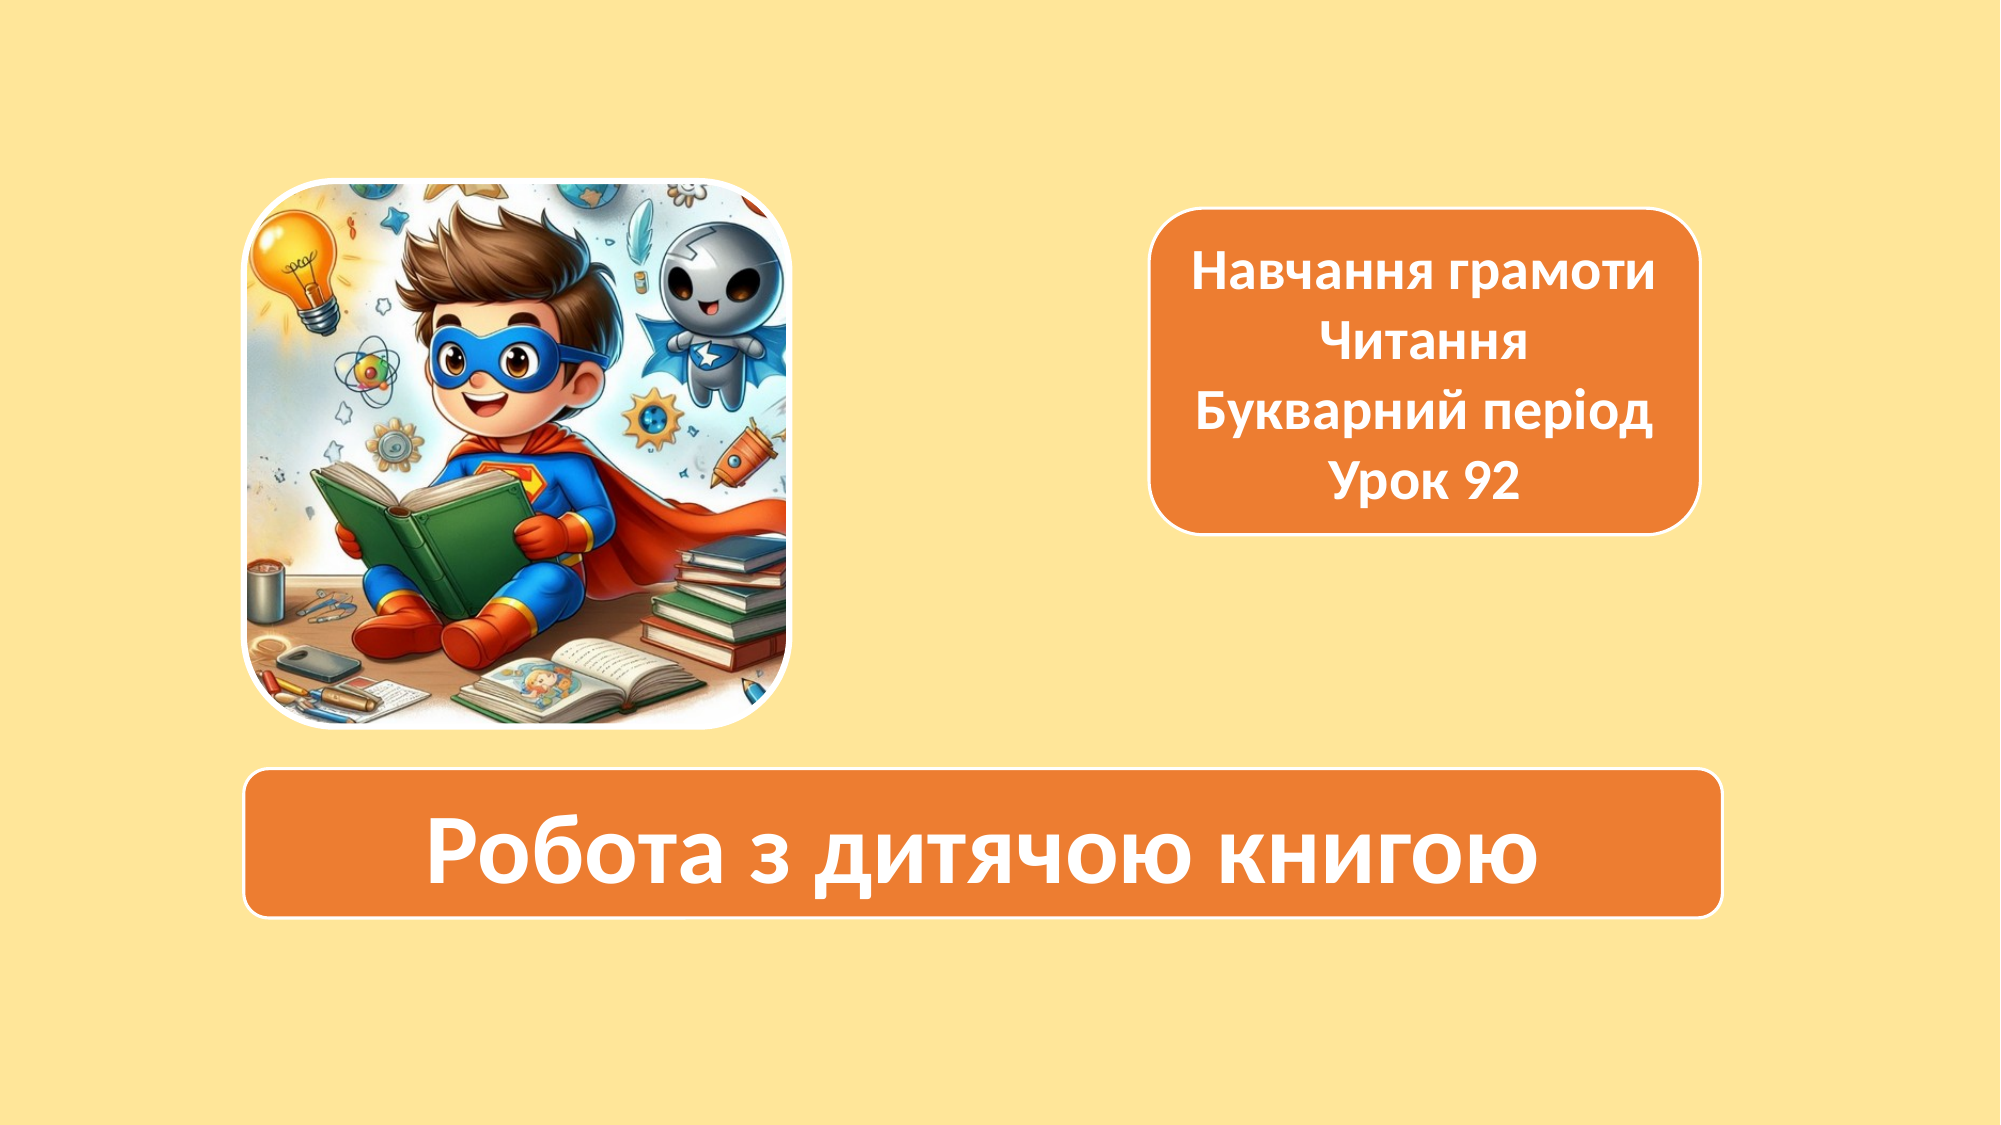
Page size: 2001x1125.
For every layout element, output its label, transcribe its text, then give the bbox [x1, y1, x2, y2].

text_box Робота з дитячою книгою [242, 767, 1724, 920]
picture [243, 181, 790, 727]
text_box Навчання грамоти Читання Букварний період Урок 92 [1147, 206, 1702, 537]
